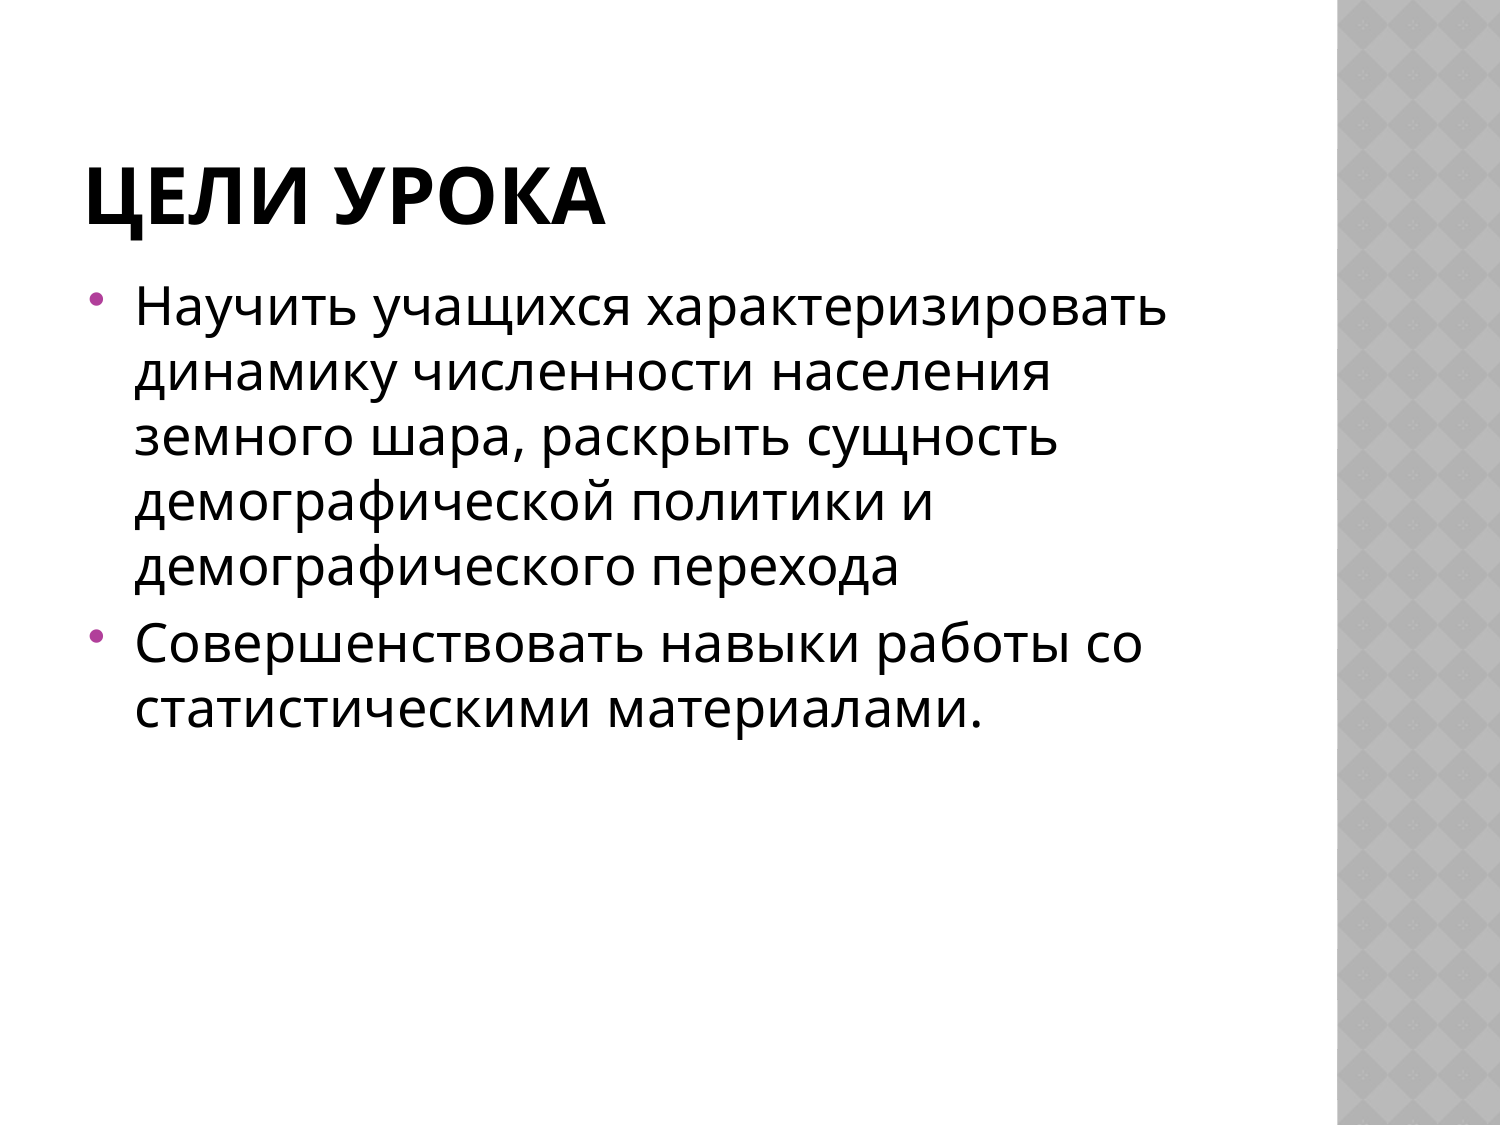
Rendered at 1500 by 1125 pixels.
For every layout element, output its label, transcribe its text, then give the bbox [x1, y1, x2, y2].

list Научить учащихся характеризировать динамику численности населения земного шара, раскрыть сущность демографической политики и демографического перехода Совершенствовать навыки работы со статистическими материалами. [75, 264, 1263, 1059]
title Цели урока [75, 52, 1263, 240]
